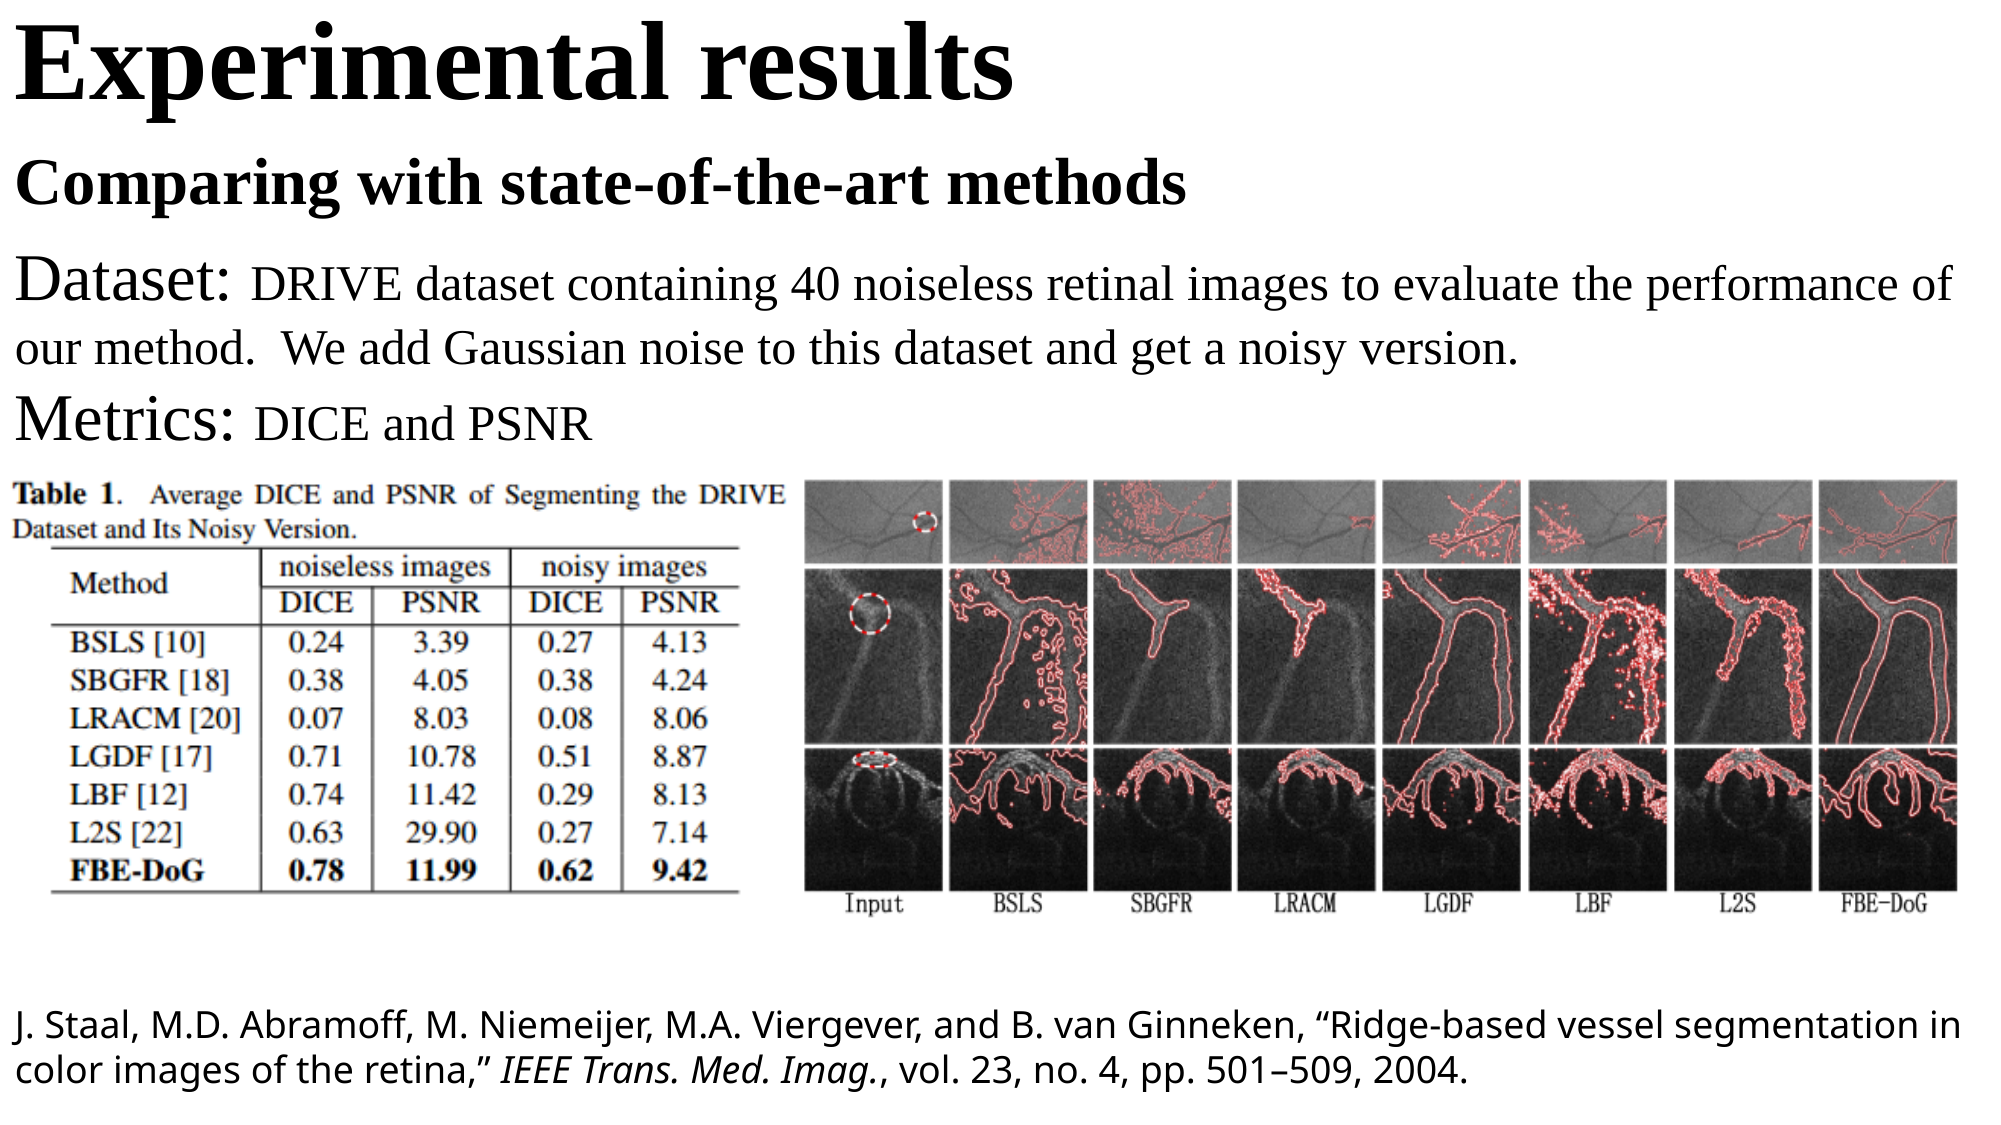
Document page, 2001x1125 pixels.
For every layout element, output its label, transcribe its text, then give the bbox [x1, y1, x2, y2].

picture [0, 468, 1962, 921]
text_box J. Staal, M.D. Abramoff, M. Niemeijer, M.A. Viergever, and B. van Ginneken, “Ridge-based vessel segmentation in color images of the retina,” IEEE Trans. Med. Imag., vol. 23, no. 4, pp. 501–509, 2004. [0, 993, 2000, 1099]
text_box Comparing with state-of-the-art methods [0, 130, 2000, 226]
text_box Dataset: DRIVE dataset containing 40 noiseless retinal images to evaluate the performance of our method. We add Gaussian noise to this dataset and get a noisy version. Metrics: DICE and PSNR [0, 226, 2000, 462]
text_box Experimental results [0, 0, 2000, 130]
